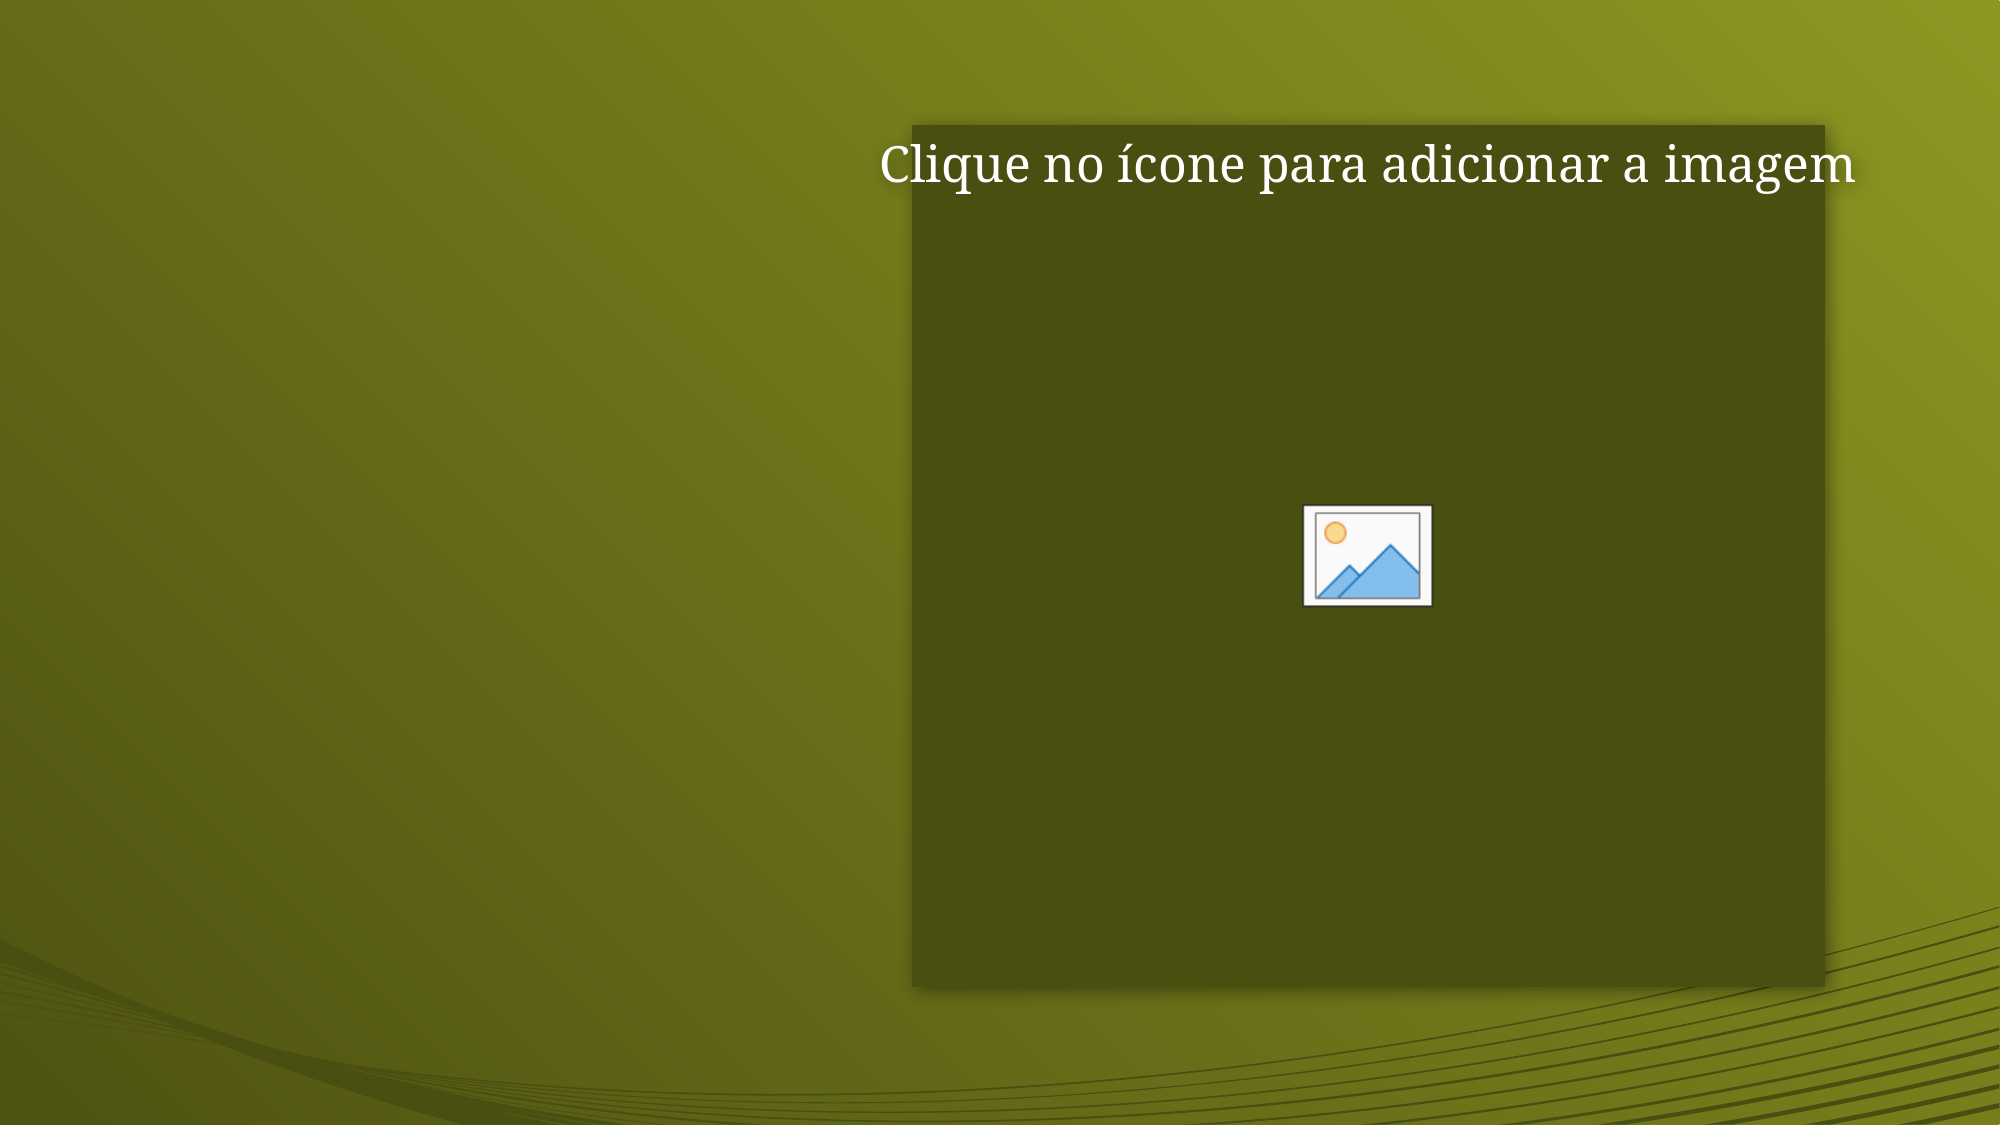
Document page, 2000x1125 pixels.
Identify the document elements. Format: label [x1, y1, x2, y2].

picture [911, 124, 1825, 988]
